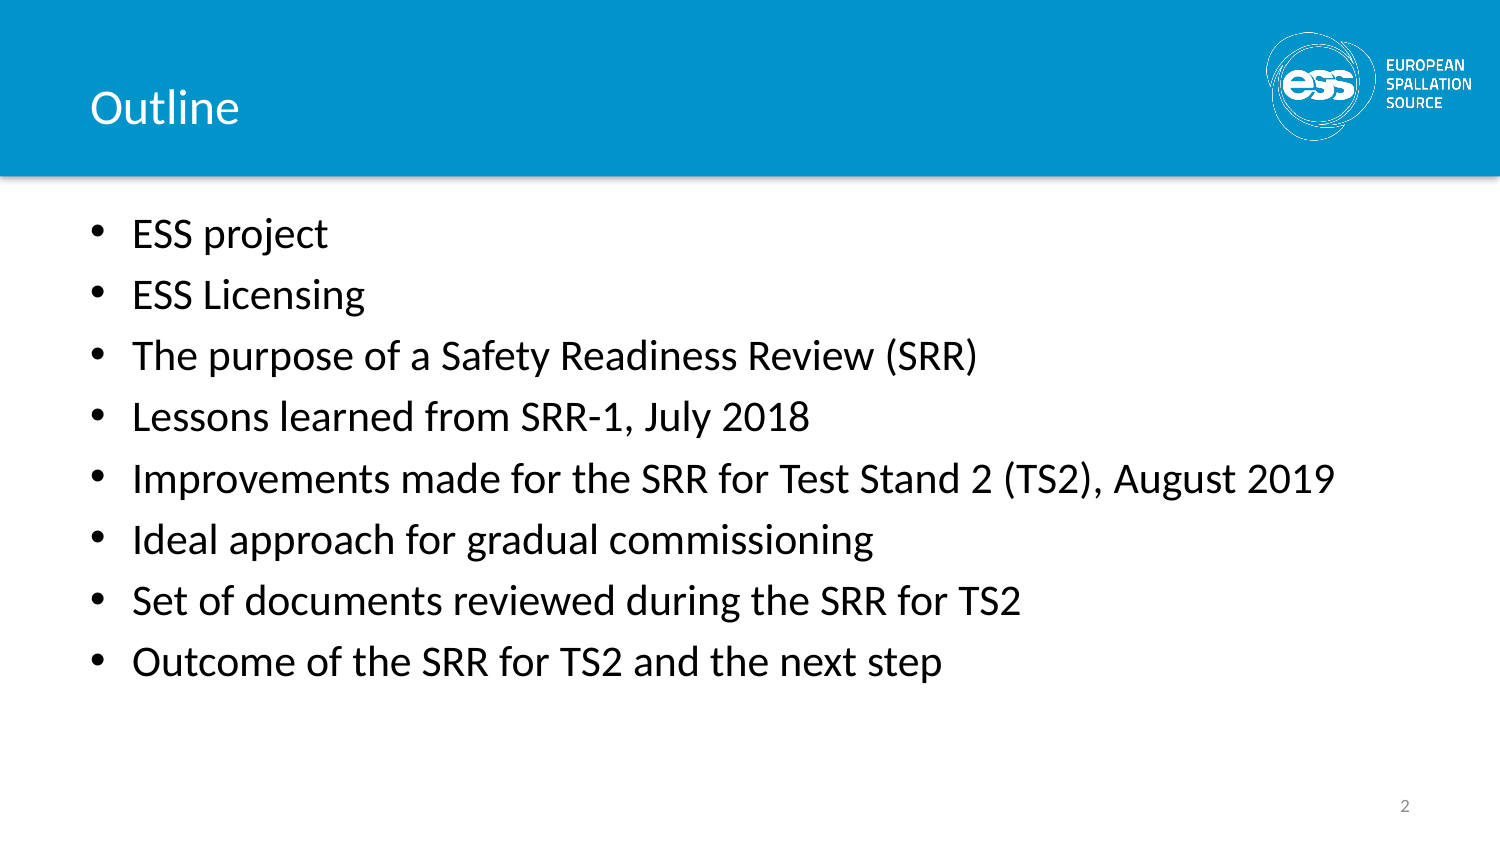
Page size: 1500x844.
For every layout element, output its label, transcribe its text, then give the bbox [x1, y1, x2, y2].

picture [1437, 60, 1442, 70]
list ESS project ESS Licensing The purpose of a Safety Readiness Review (SRR) Lessons learned from SRR-1, July 2018 Improvements made for the SRR for Test Stand 2 (TS2), August 2019 Ideal approach for gradual commissioning Set of documents reviewed during the SRR for TS2 Outcome of the SRR for TS2 and the next step [75, 196, 1425, 754]
picture [1423, 79, 1427, 89]
picture [1283, 70, 1354, 99]
picture [1415, 79, 1420, 89]
picture [1407, 60, 1412, 70]
picture [1417, 98, 1422, 107]
picture [1427, 60, 1432, 70]
title Outline [75, 33, 1247, 175]
slide_number 2 [1074, 782, 1425, 827]
